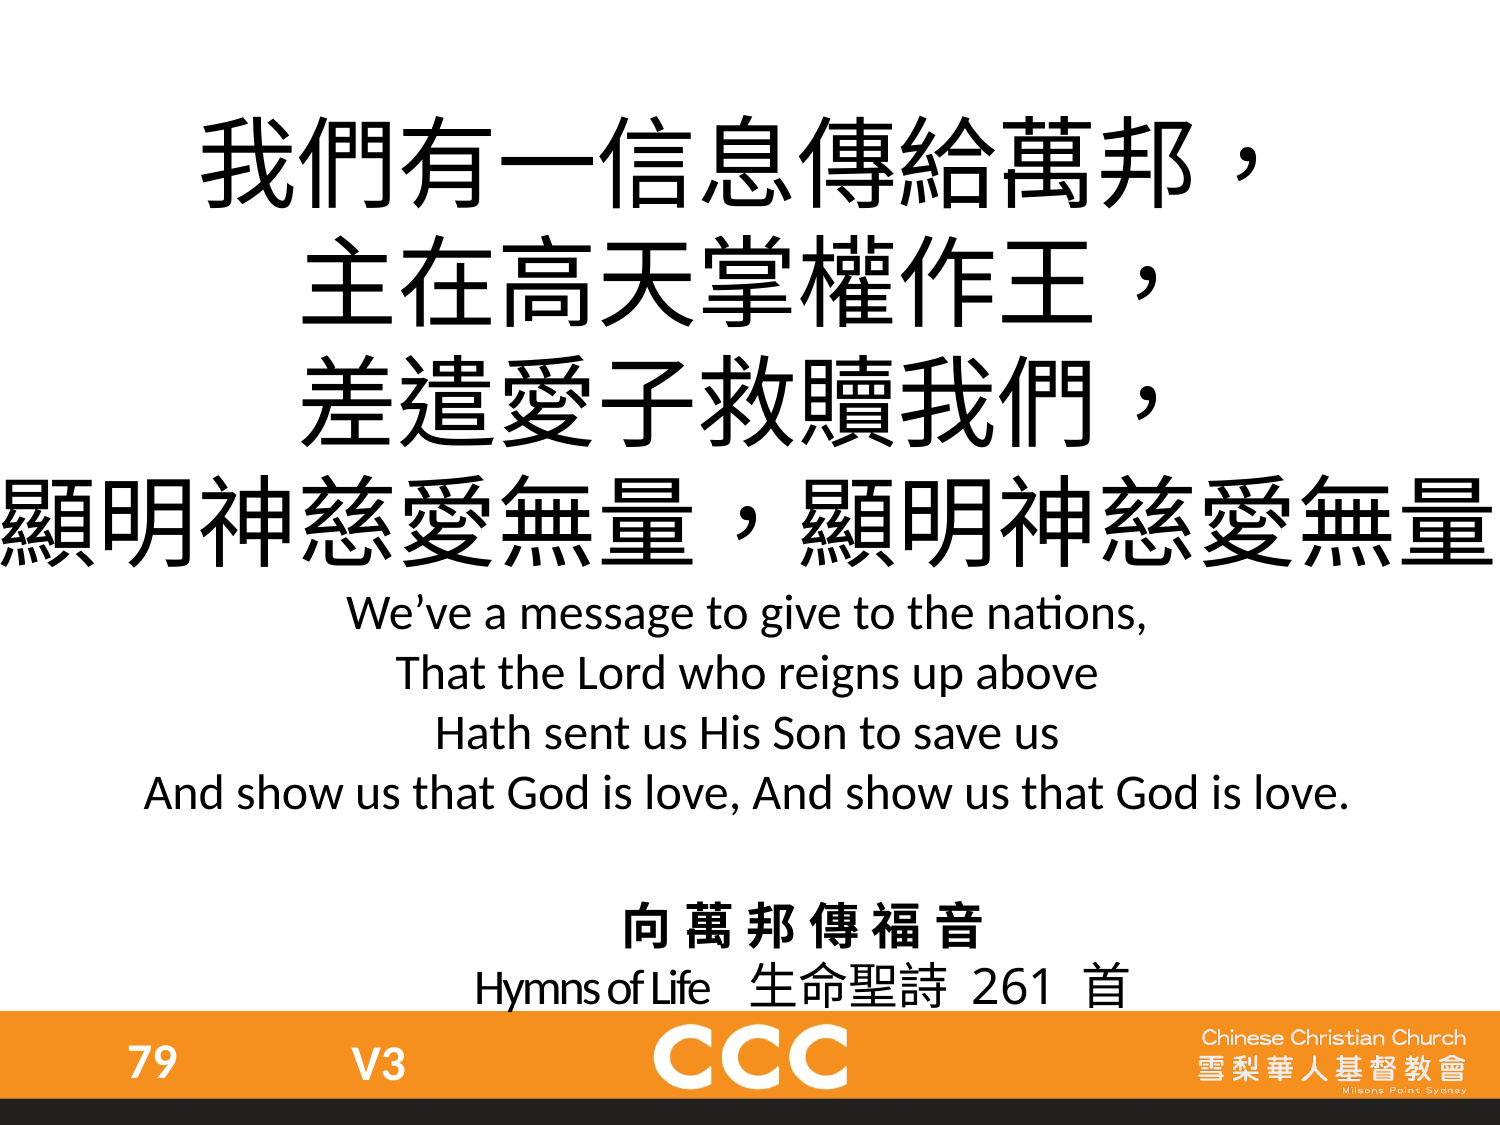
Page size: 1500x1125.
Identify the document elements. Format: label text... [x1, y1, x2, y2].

picture [0, 1011, 1500, 1125]
slide_number 79 [112, 1020, 215, 1094]
text_box 向萬邦傳福音 Hymns of Life 生命聖詩 261 首 [242, 886, 1365, 1022]
text_box 我們有一信息傳給萬邦， 主在高天掌權作王， 差遣愛子救贖我們， 顯明神慈愛無量，顯明神慈愛無量 We’ve a message to give to the nations, That the Lord who reigns up above Hath sent us His Son to save us And show us that God is love, And show us that God is love. [0, 92, 1500, 828]
text_box V3 [336, 1023, 486, 1099]
